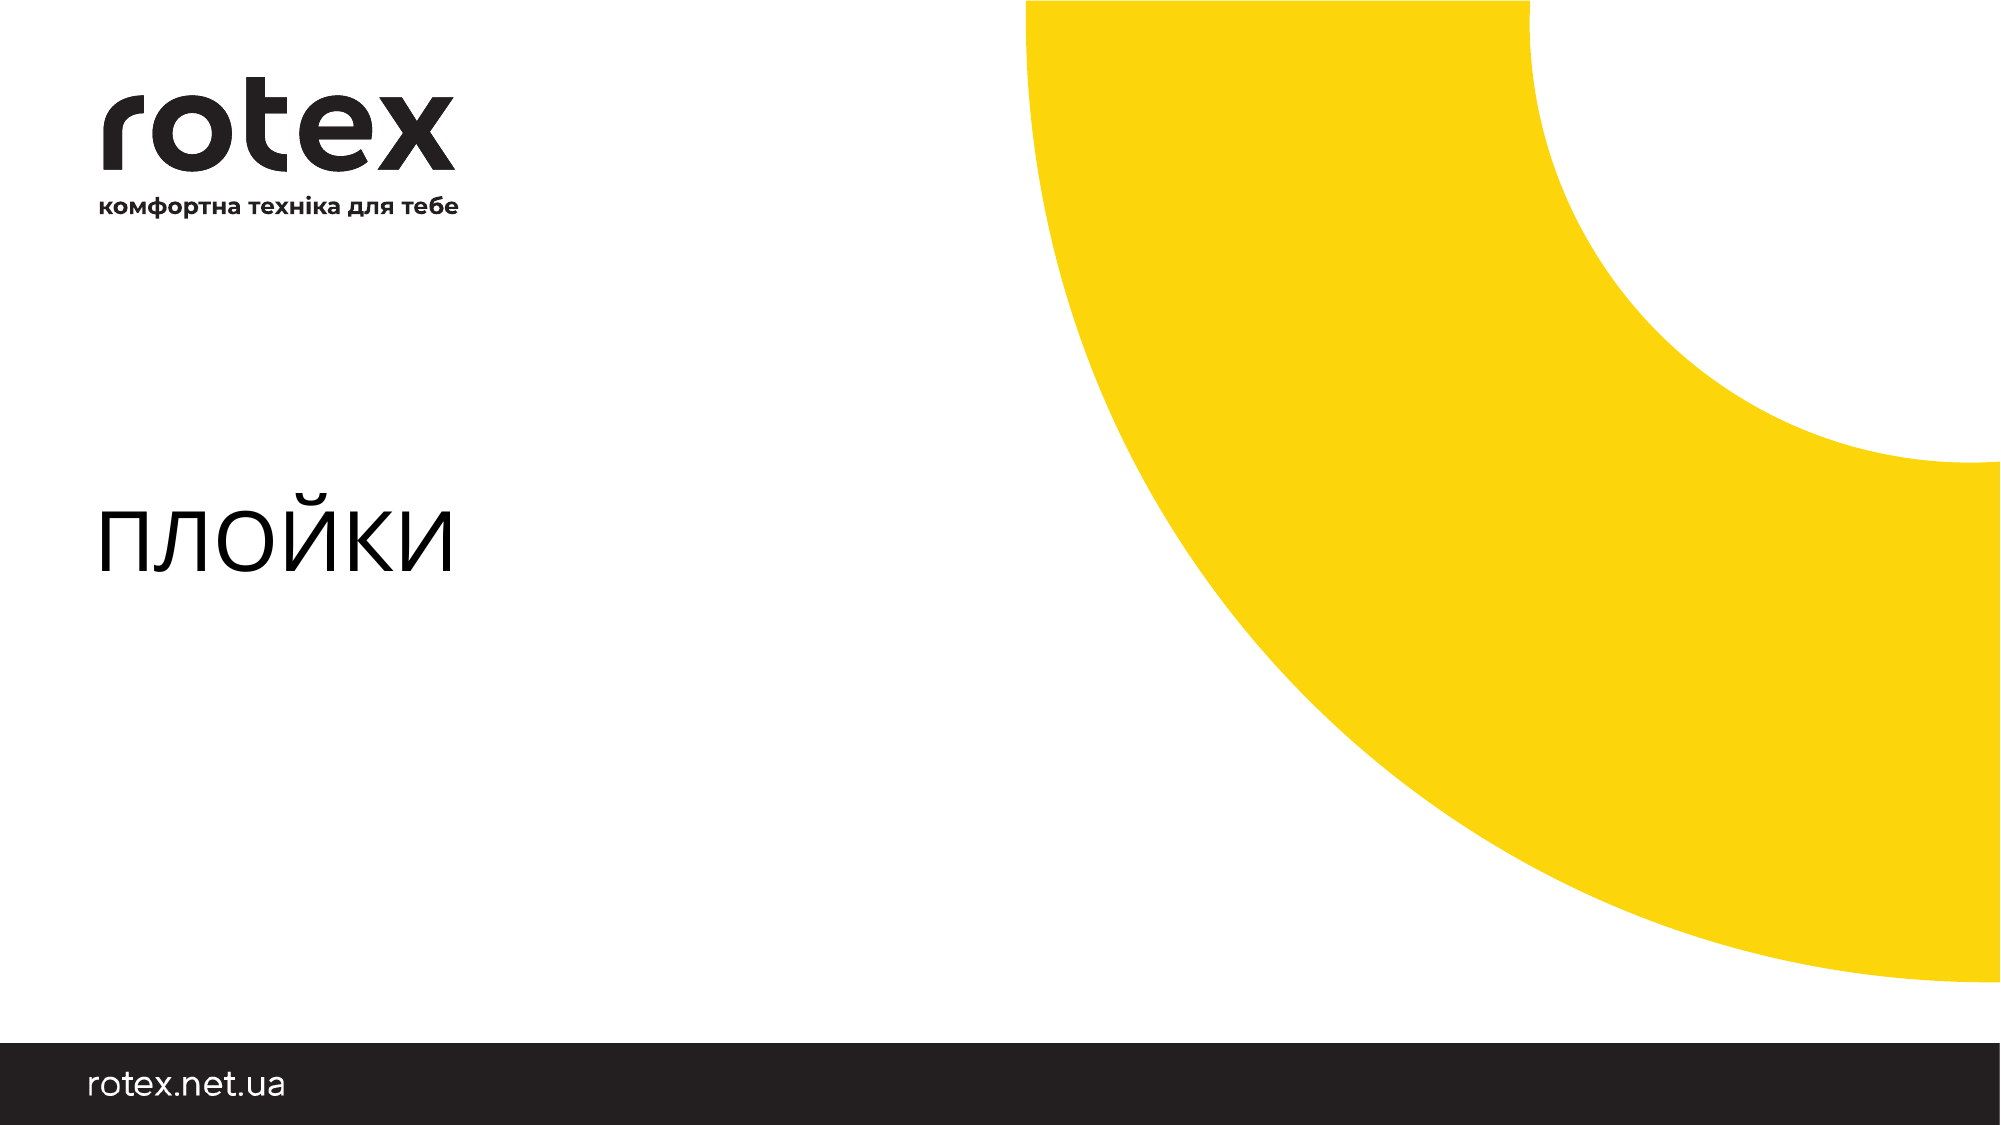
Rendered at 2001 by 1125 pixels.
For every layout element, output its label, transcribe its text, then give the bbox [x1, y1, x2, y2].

picture [0, 1043, 2000, 1125]
title ПЛОЙКИ [79, 324, 1594, 850]
